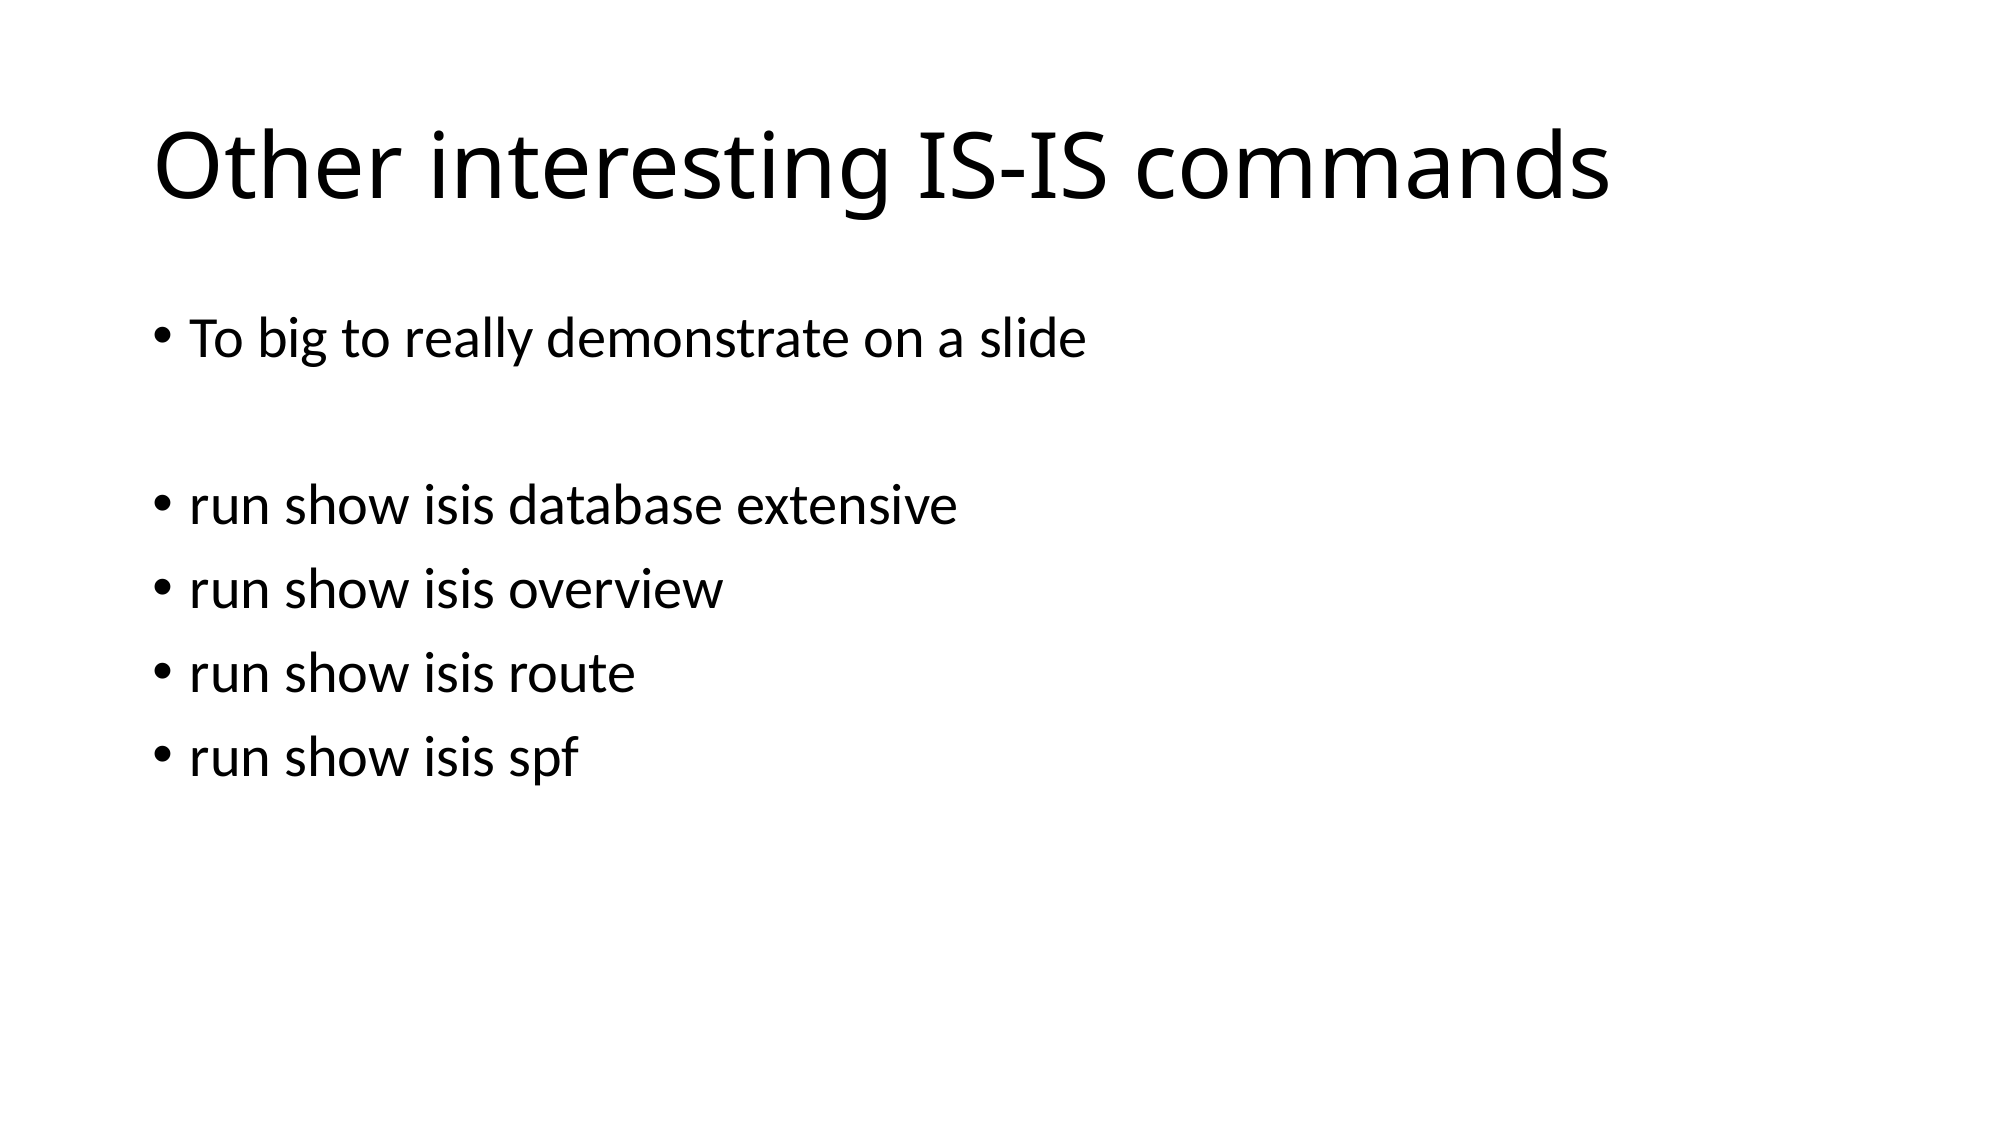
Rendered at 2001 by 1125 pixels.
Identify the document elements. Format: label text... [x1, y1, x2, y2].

list To big to really demonstrate on a slide run show isis database extensive run show isis overview run show isis route run show isis spf [137, 299, 1863, 1014]
title Other interesting IS-IS commands [137, 59, 1863, 278]
